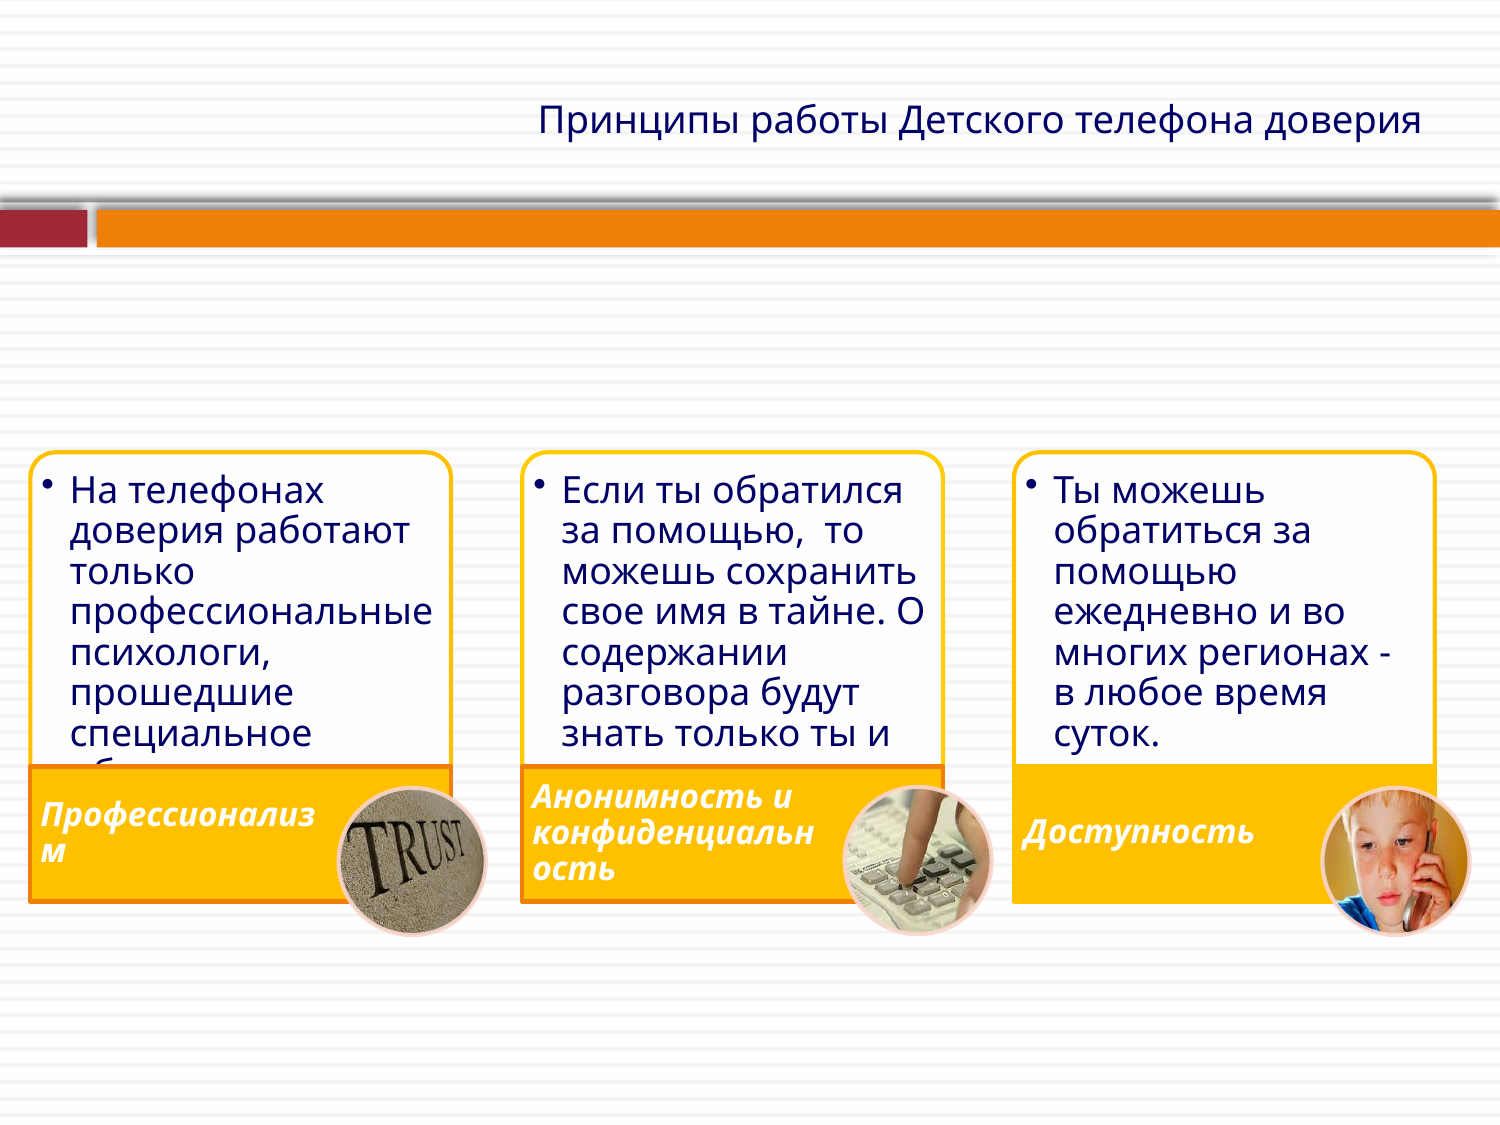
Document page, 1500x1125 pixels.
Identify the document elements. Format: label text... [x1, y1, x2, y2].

title Принципы работы Детского телефона доверия [100, 37, 1438, 200]
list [29, 262, 1471, 1125]
